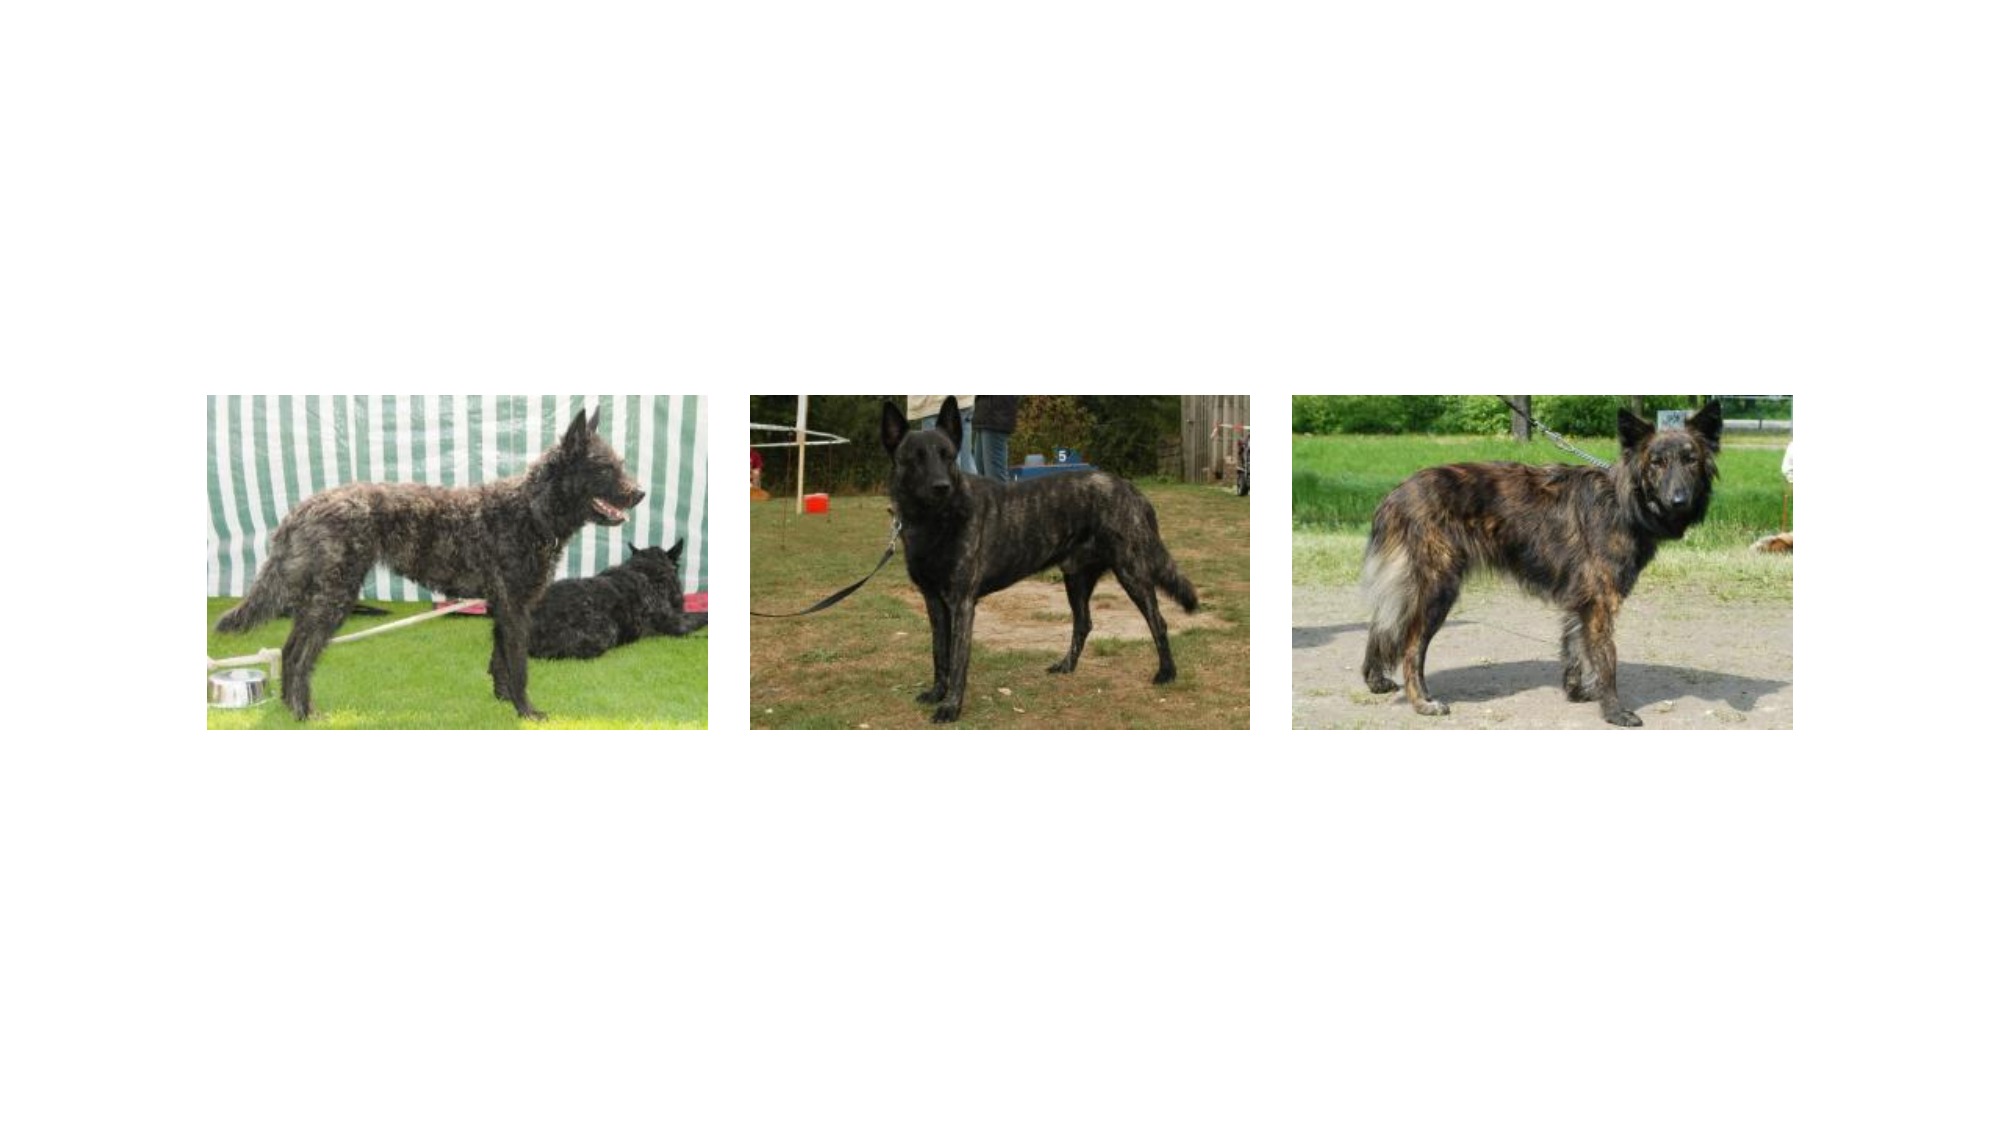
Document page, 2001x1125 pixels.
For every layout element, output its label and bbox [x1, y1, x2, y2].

picture [207, 395, 708, 730]
picture [749, 395, 1250, 730]
picture [1292, 395, 1793, 730]
